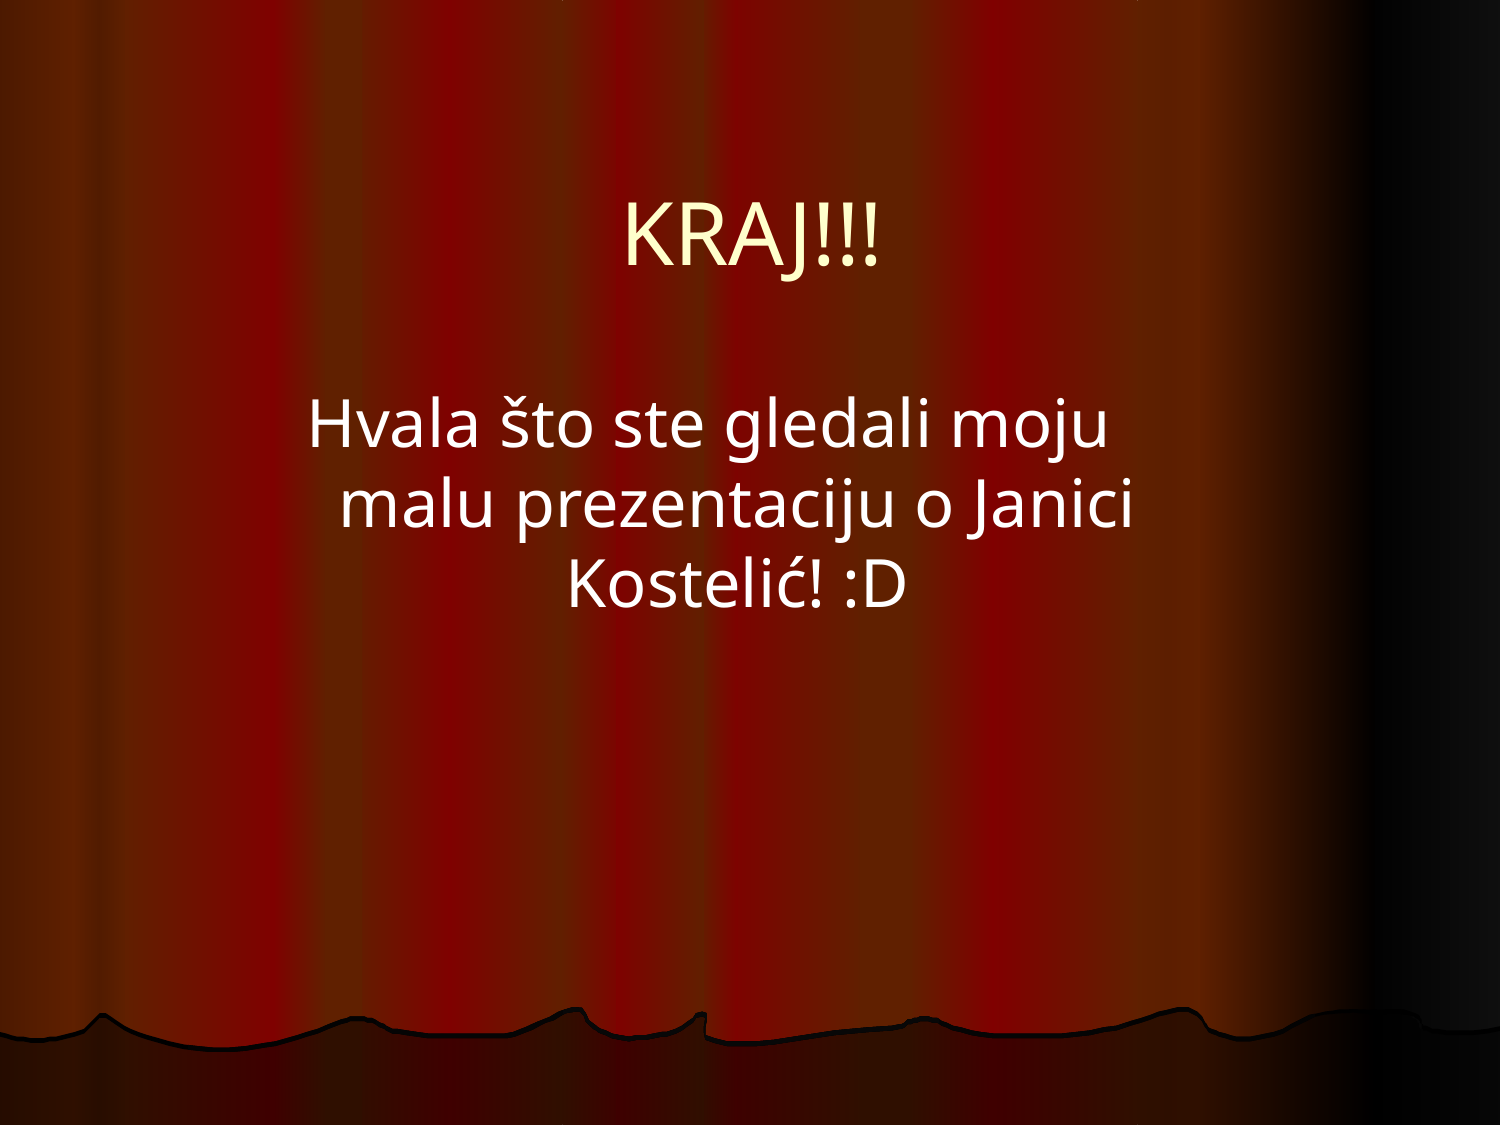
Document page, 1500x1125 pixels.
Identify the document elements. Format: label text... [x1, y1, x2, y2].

title KRAJ!!! [76, 136, 1428, 325]
list Hvala što ste gledali moju malu prezentaciju o Janici Kostelić! :D [218, 373, 1201, 670]
